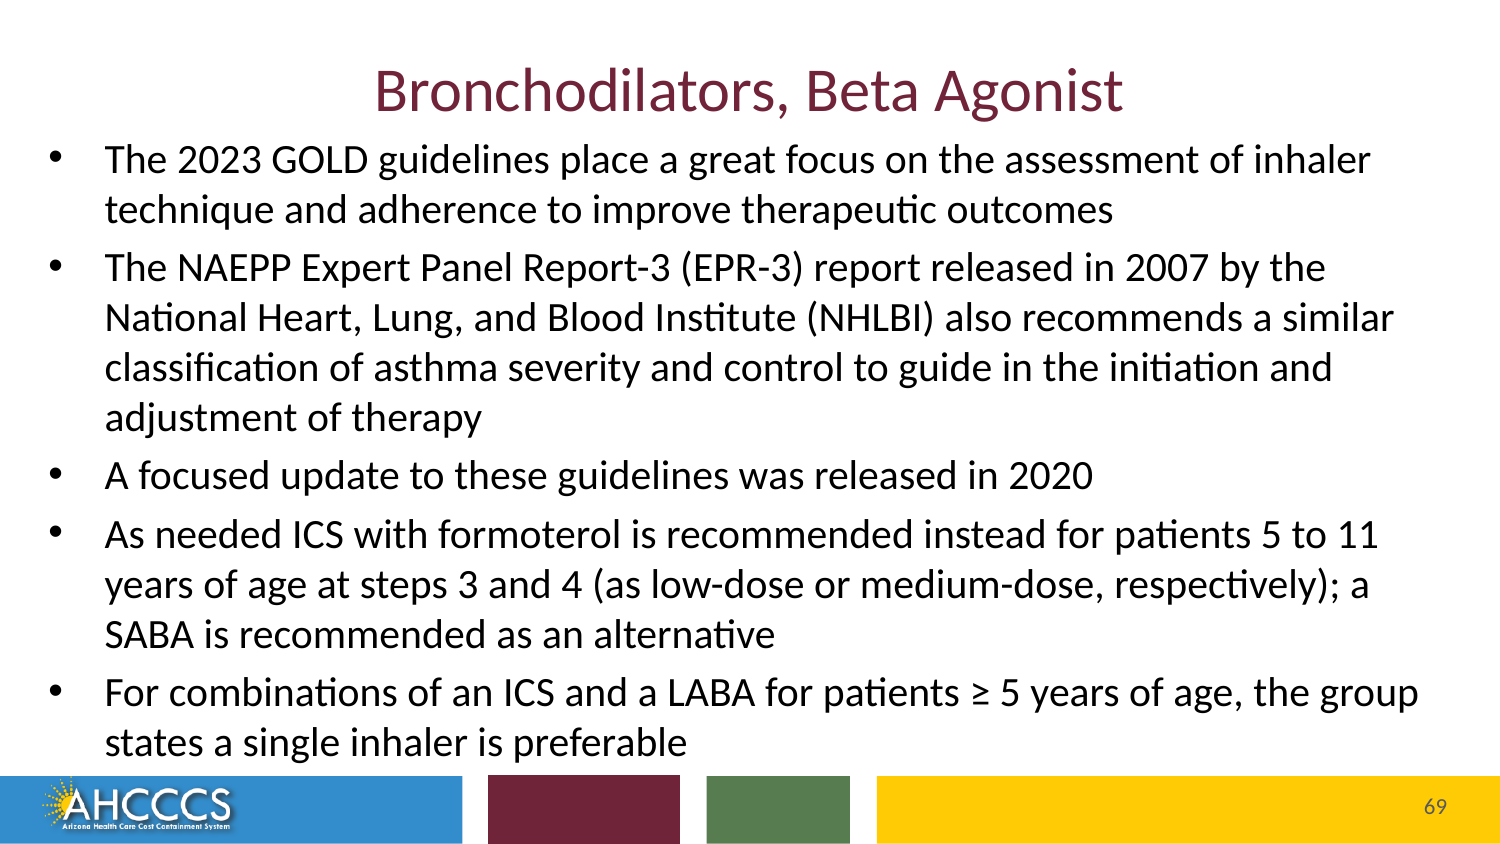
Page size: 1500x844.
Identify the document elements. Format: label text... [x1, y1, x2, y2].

title Bronchodilators, Beta Agonist [75, 22, 1425, 124]
list The 2023 GOLD guidelines place a great focus on the assessment of inhaler technique and adherence to improve therapeutic outcomes The NAEPP Expert Panel Report-3 (EPR-3) report released in 2007 by the National Heart, Lung, and Blood Institute (NHLBI) also recommends a similar classification of asthma severity and control to guide in the initiation and adjustment of therapy A focused update to these guidelines was released in 2020 As needed ICS with formoterol is recommended instead for patients 5 to 11 years of age at steps 3 and 4 (as low-dose or medium-dose, respectively); a SABA is recommended as an alternative For combinations of an ICS and a LABA for patients ≥ 5 years of age, the group states a single inhaler is preferable [33, 124, 1480, 768]
picture [42, 776, 230, 830]
